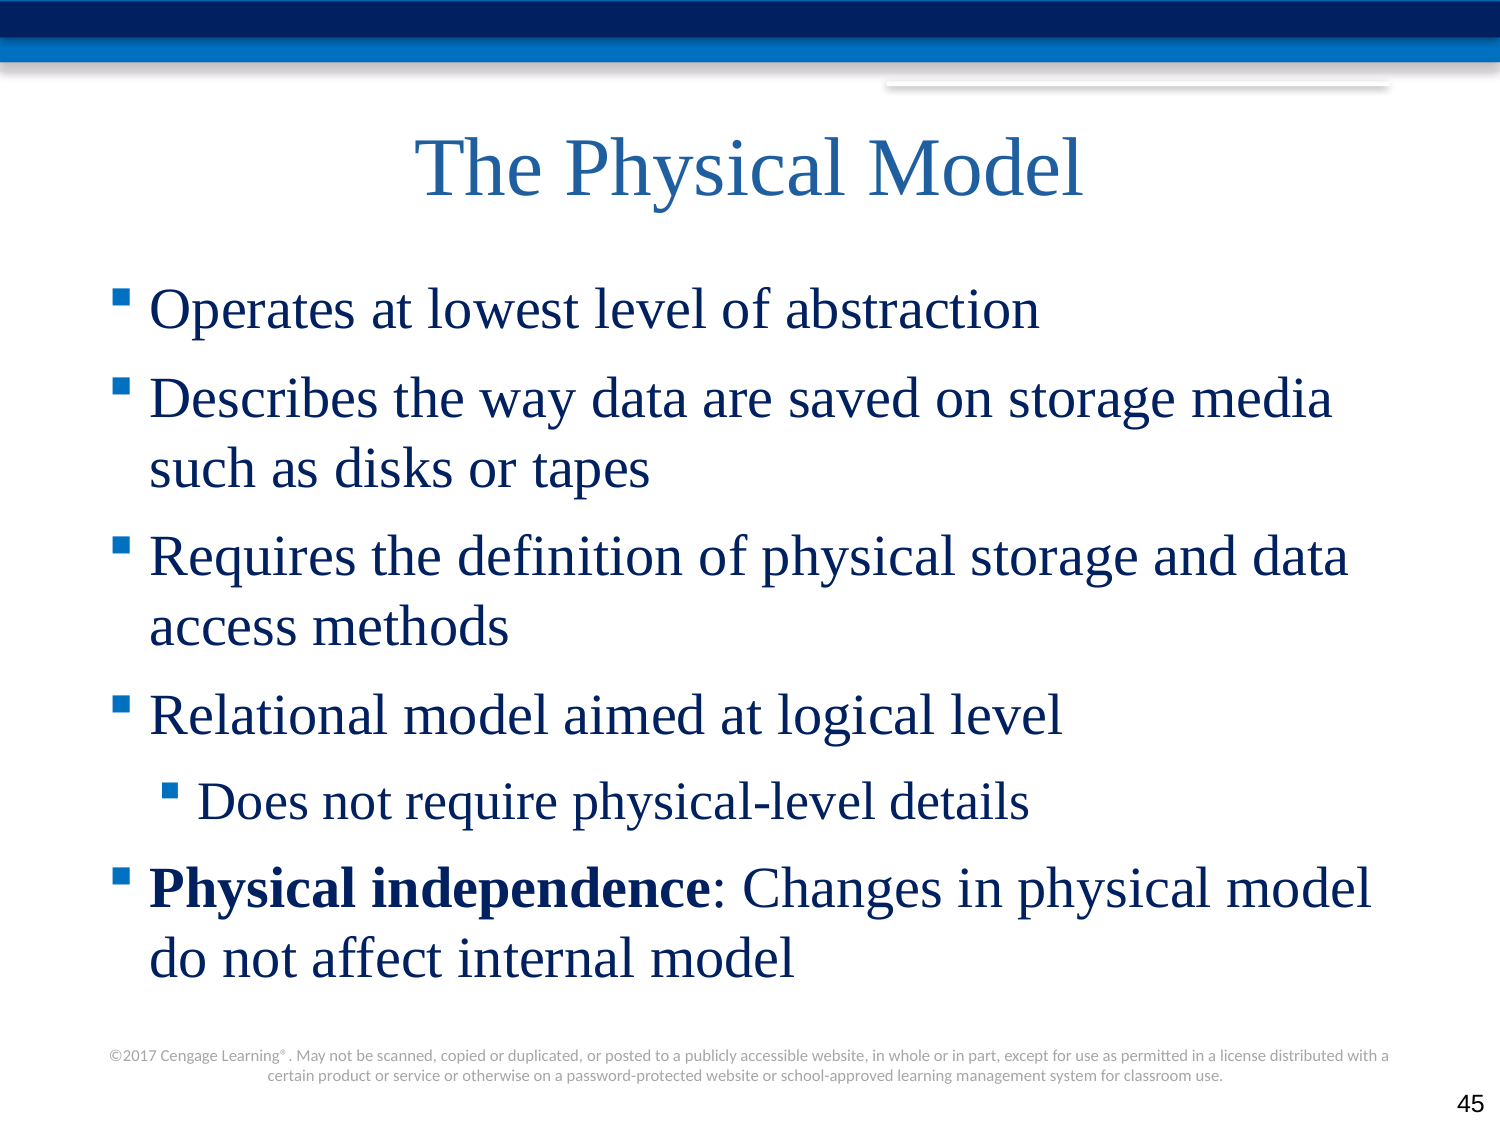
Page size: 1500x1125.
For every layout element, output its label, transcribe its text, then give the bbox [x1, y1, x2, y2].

list Operates at lowest level of abstraction Describes the way data are saved on storage media such as disks or tapes Requires the definition of physical storage and data access methods Relational model aimed at logical level Does not require physical-level details Physical independence: Changes in physical model do not affect internal model [75, 262, 1425, 1066]
title The Physical Model [75, 75, 1425, 250]
slide_number 45 [1425, 1074, 1500, 1125]
